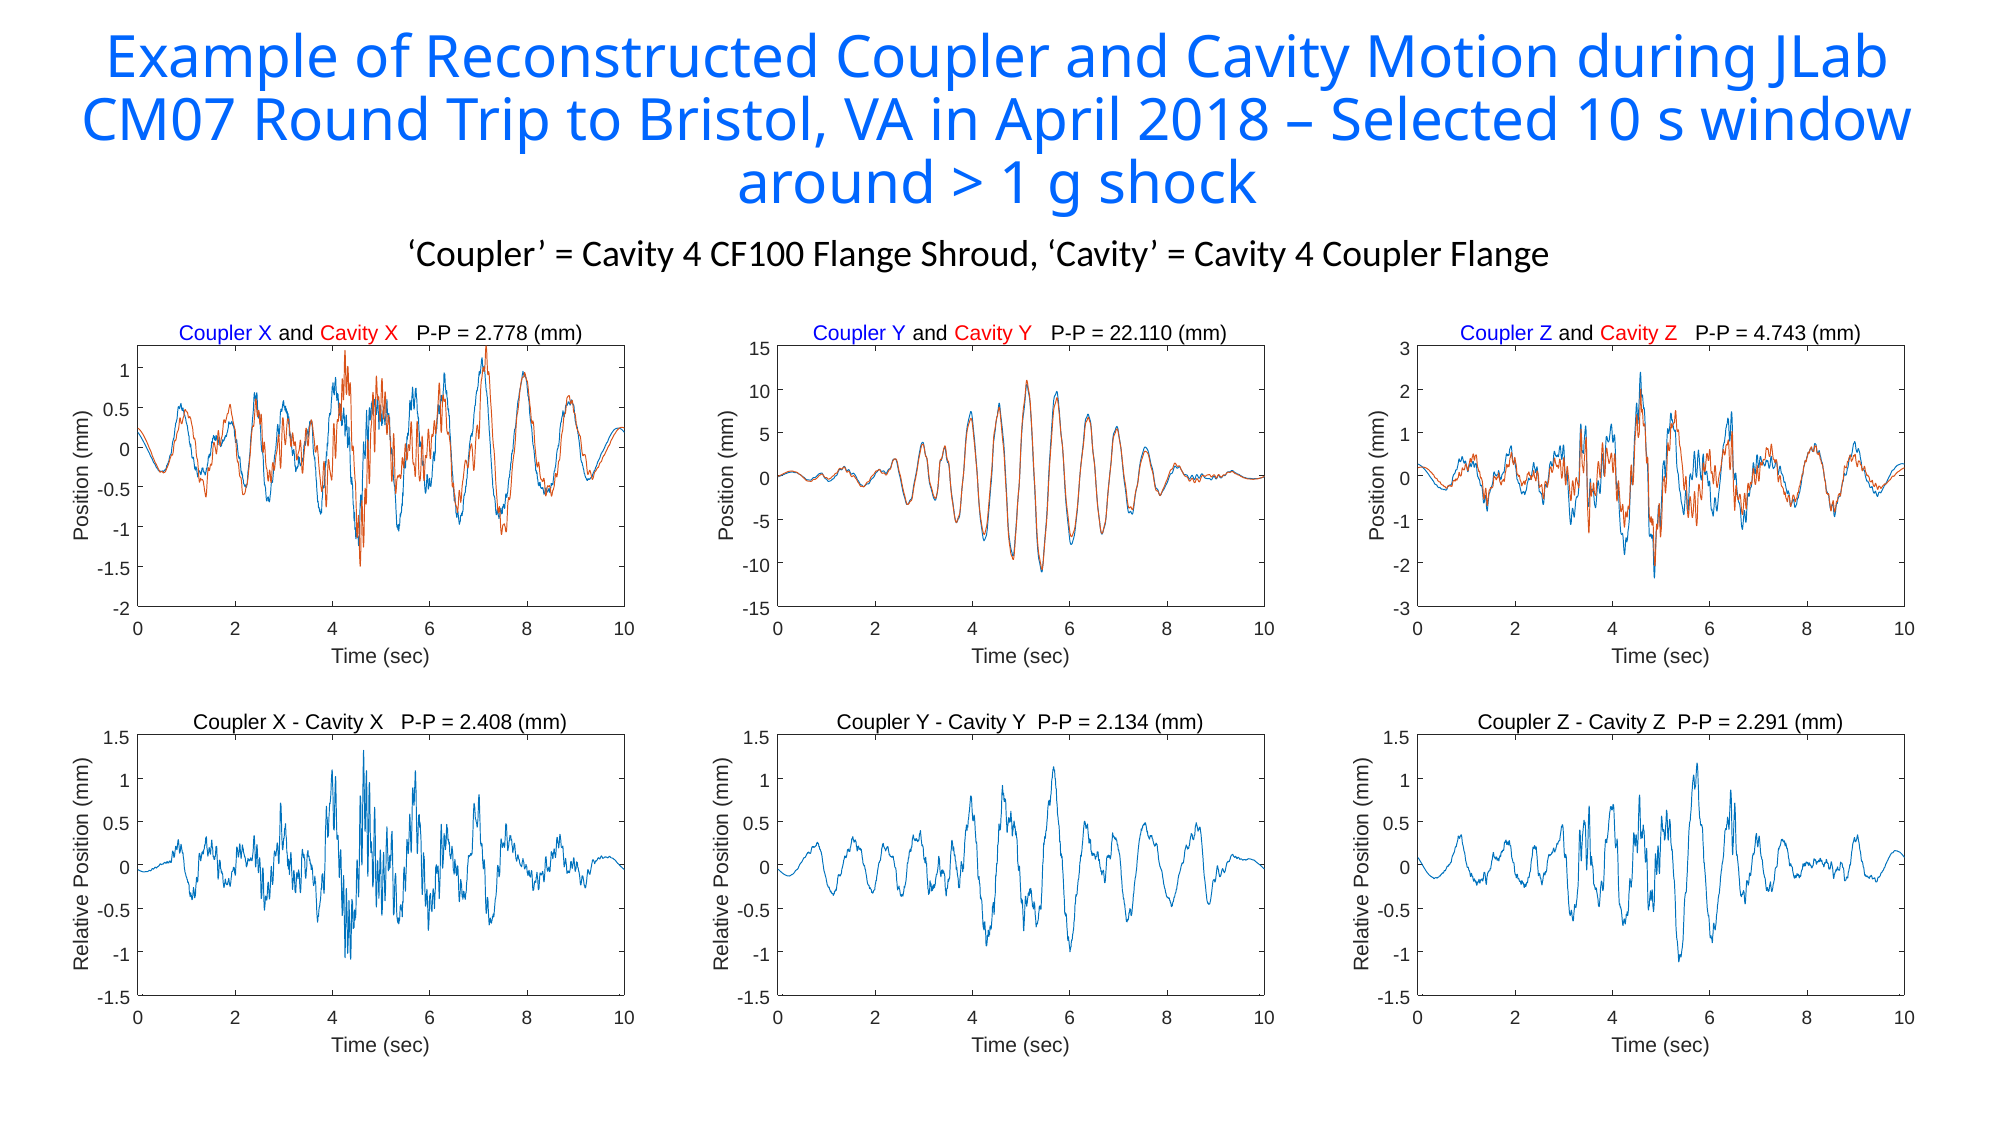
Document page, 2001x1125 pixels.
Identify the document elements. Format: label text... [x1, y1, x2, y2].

text_box ‘Coupler’ = Cavity 4 CF100 Flange Shroud, ‘Cavity’ = Cavity 4 Coupler Flange [392, 221, 1575, 282]
picture [34, 302, 1959, 1070]
title Example of Reconstructed Coupler and Cavity Motion during JLab CM07 Round Trip to Bristol, VA in April 2018 – Selected 10 s window around > 1 g shock [47, 49, 1948, 193]
